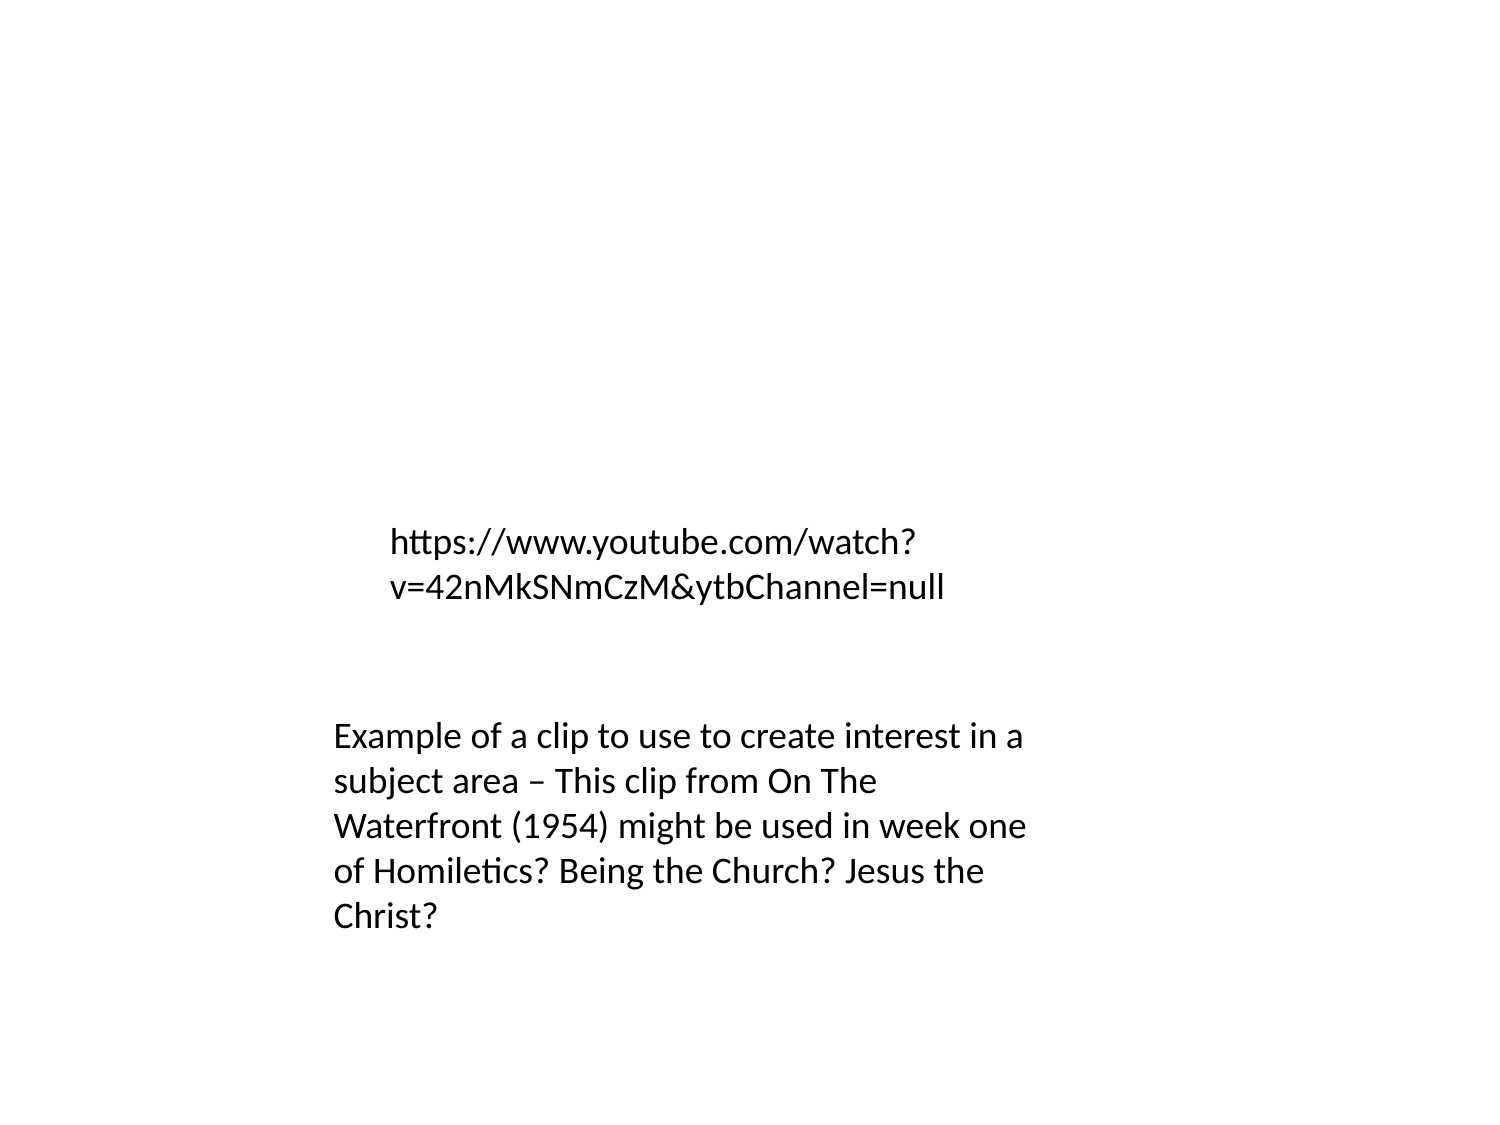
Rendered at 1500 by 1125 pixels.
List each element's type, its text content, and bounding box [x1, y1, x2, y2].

text_box Example of a clip to use to create interest in a subject area – This clip from On The Waterfront (1954) might be used in week one of Homiletics? Being the Church? Jesus the Christ? [318, 703, 1069, 944]
text_box https://www.youtube.com/watch?v=42nMkSNmCzM&ytbChannel=null [374, 509, 1125, 615]
